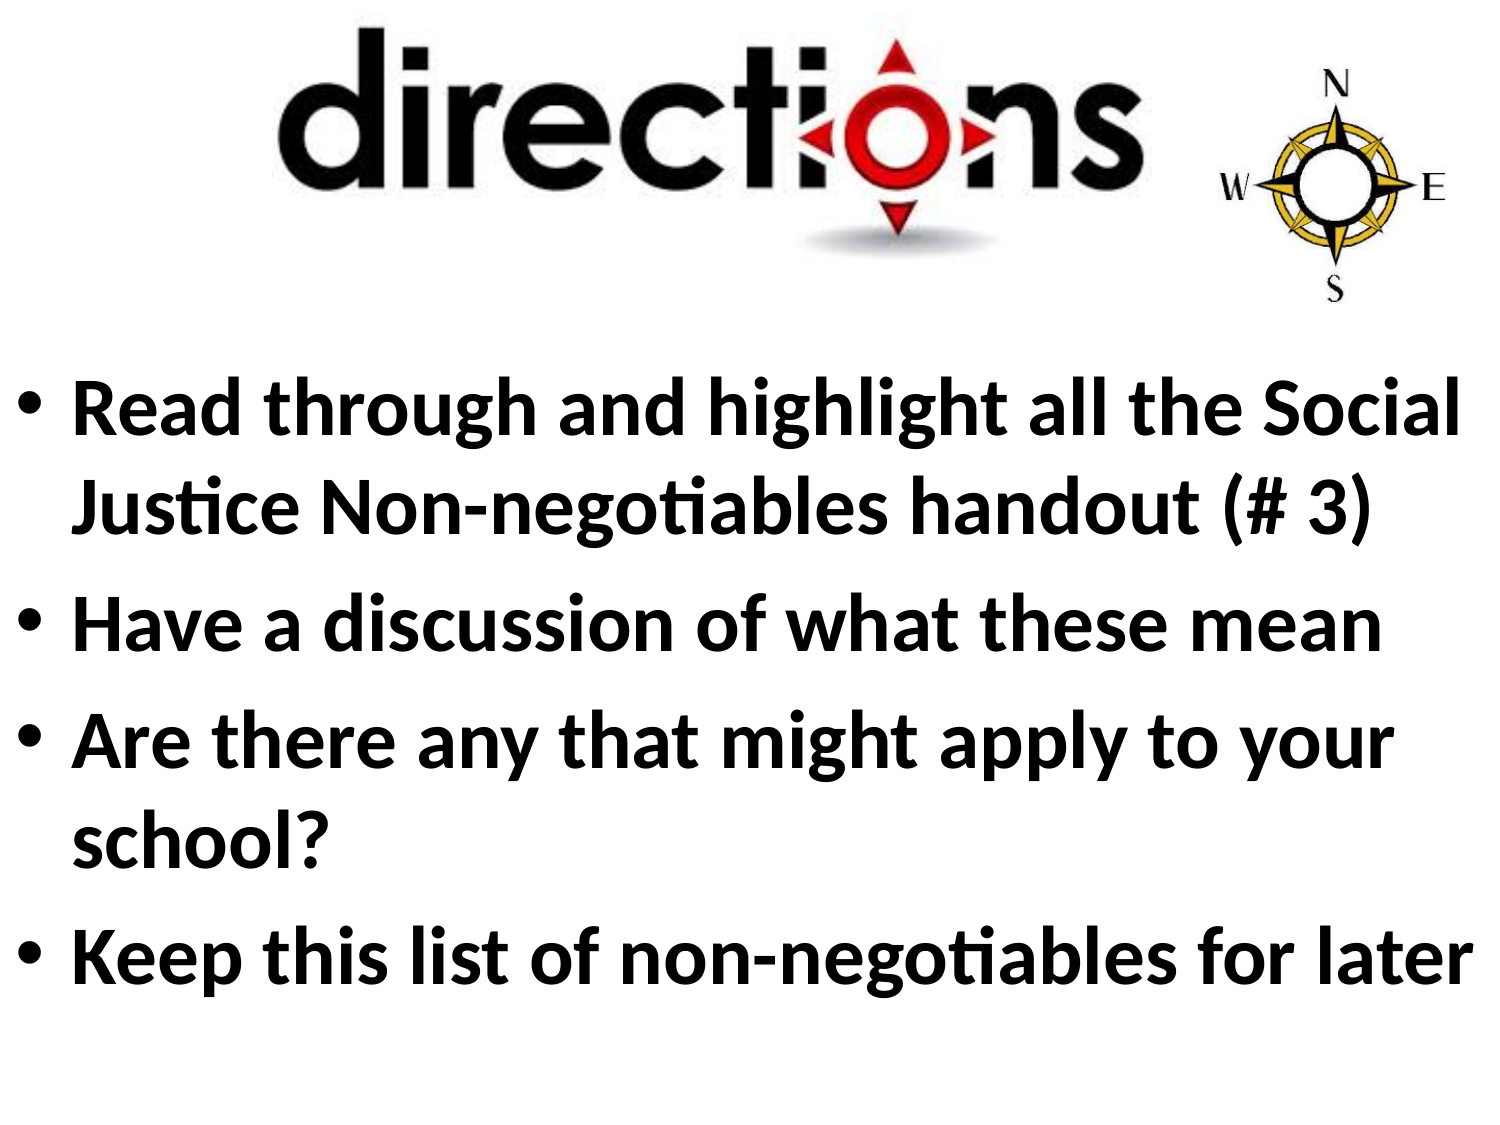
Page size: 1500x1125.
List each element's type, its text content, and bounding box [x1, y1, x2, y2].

picture [272, 14, 1153, 263]
list Read through and highlight all the Social Justice Non-negotiables handout (# 3) Have a discussion of what these mean Are there any that might apply to your school? Keep this list of non-negotiables for later [0, 344, 1500, 1125]
picture [1218, 67, 1448, 304]
